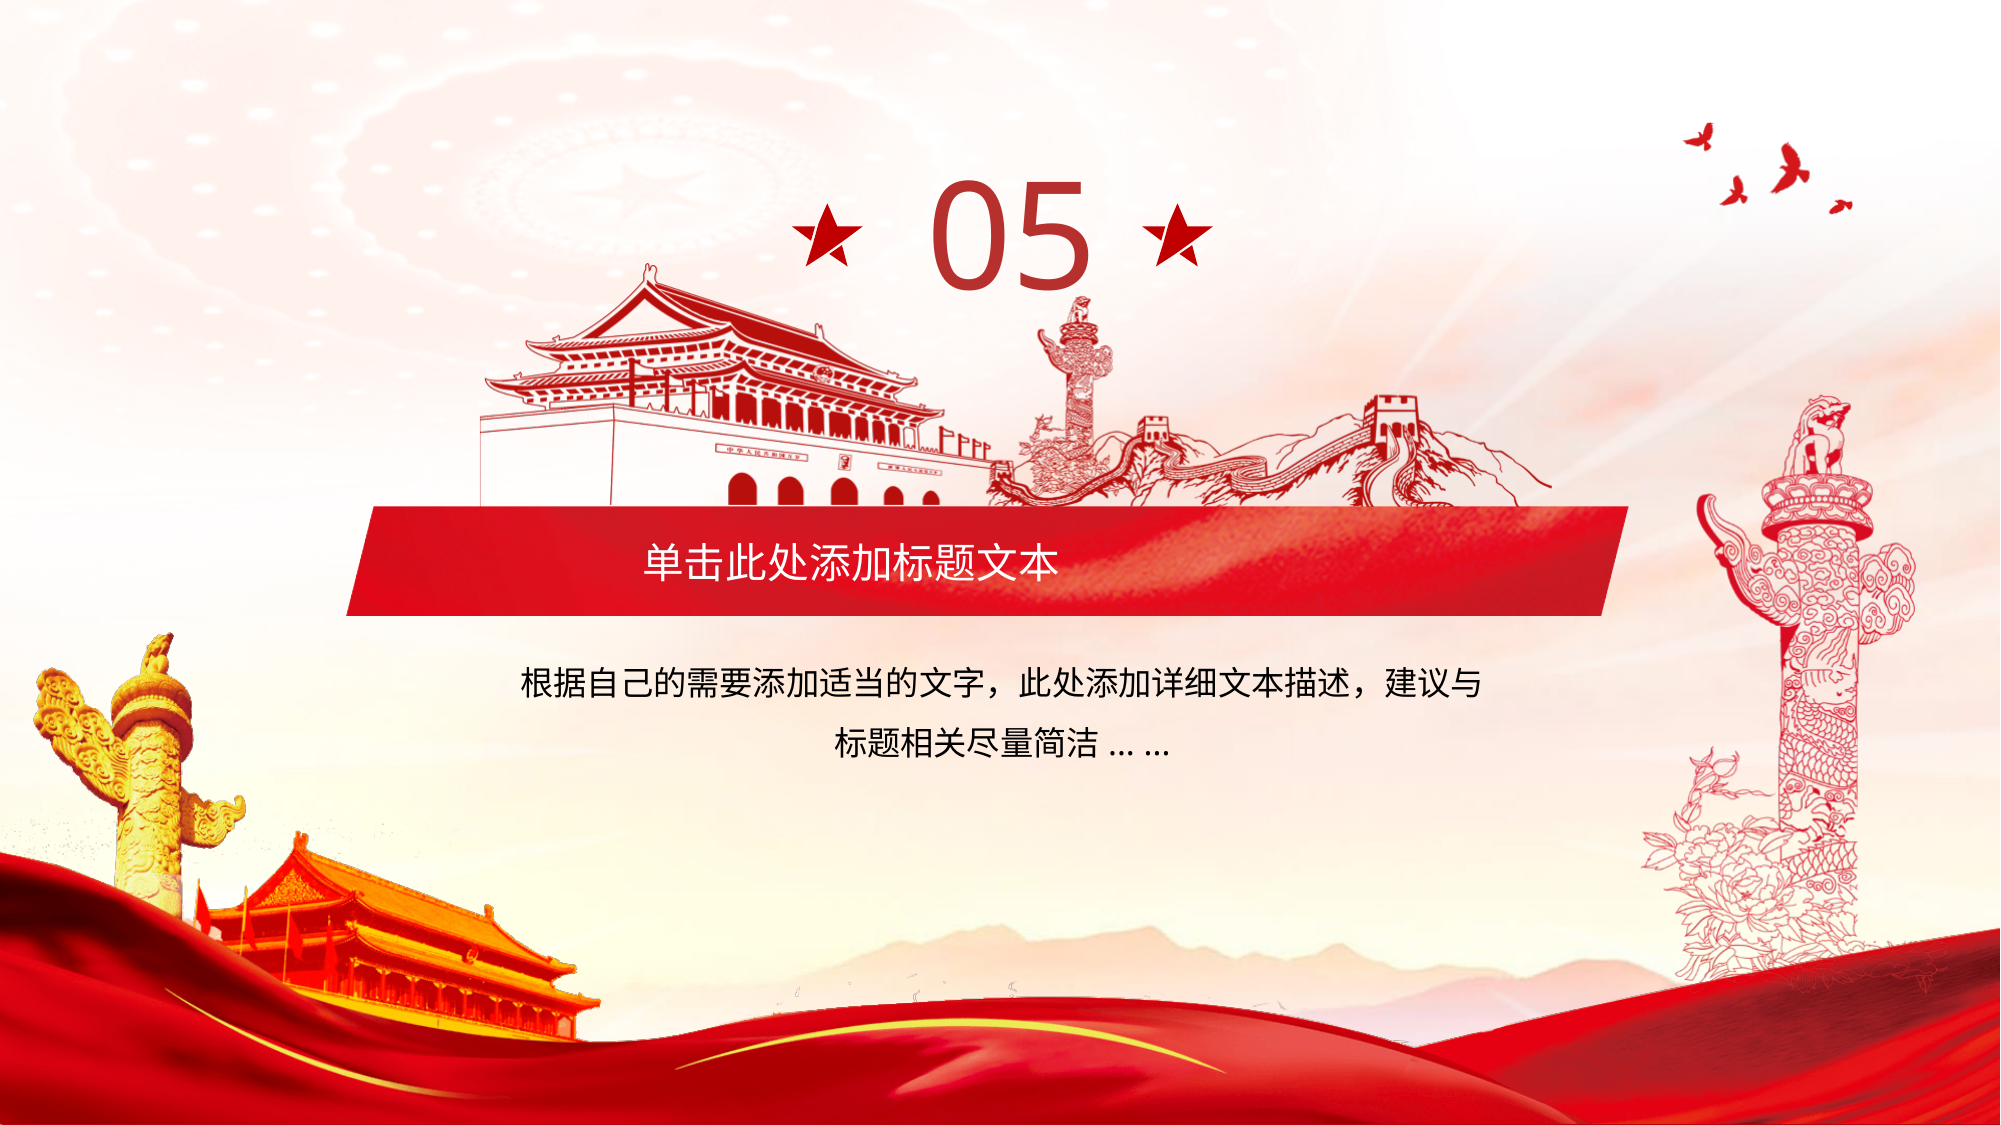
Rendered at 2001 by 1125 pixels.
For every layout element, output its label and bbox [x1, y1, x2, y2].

text_box [346, 506, 1629, 616]
picture [0, 0, 2000, 1125]
text_box [480, 263, 1552, 508]
text_box [791, 131, 1214, 263]
